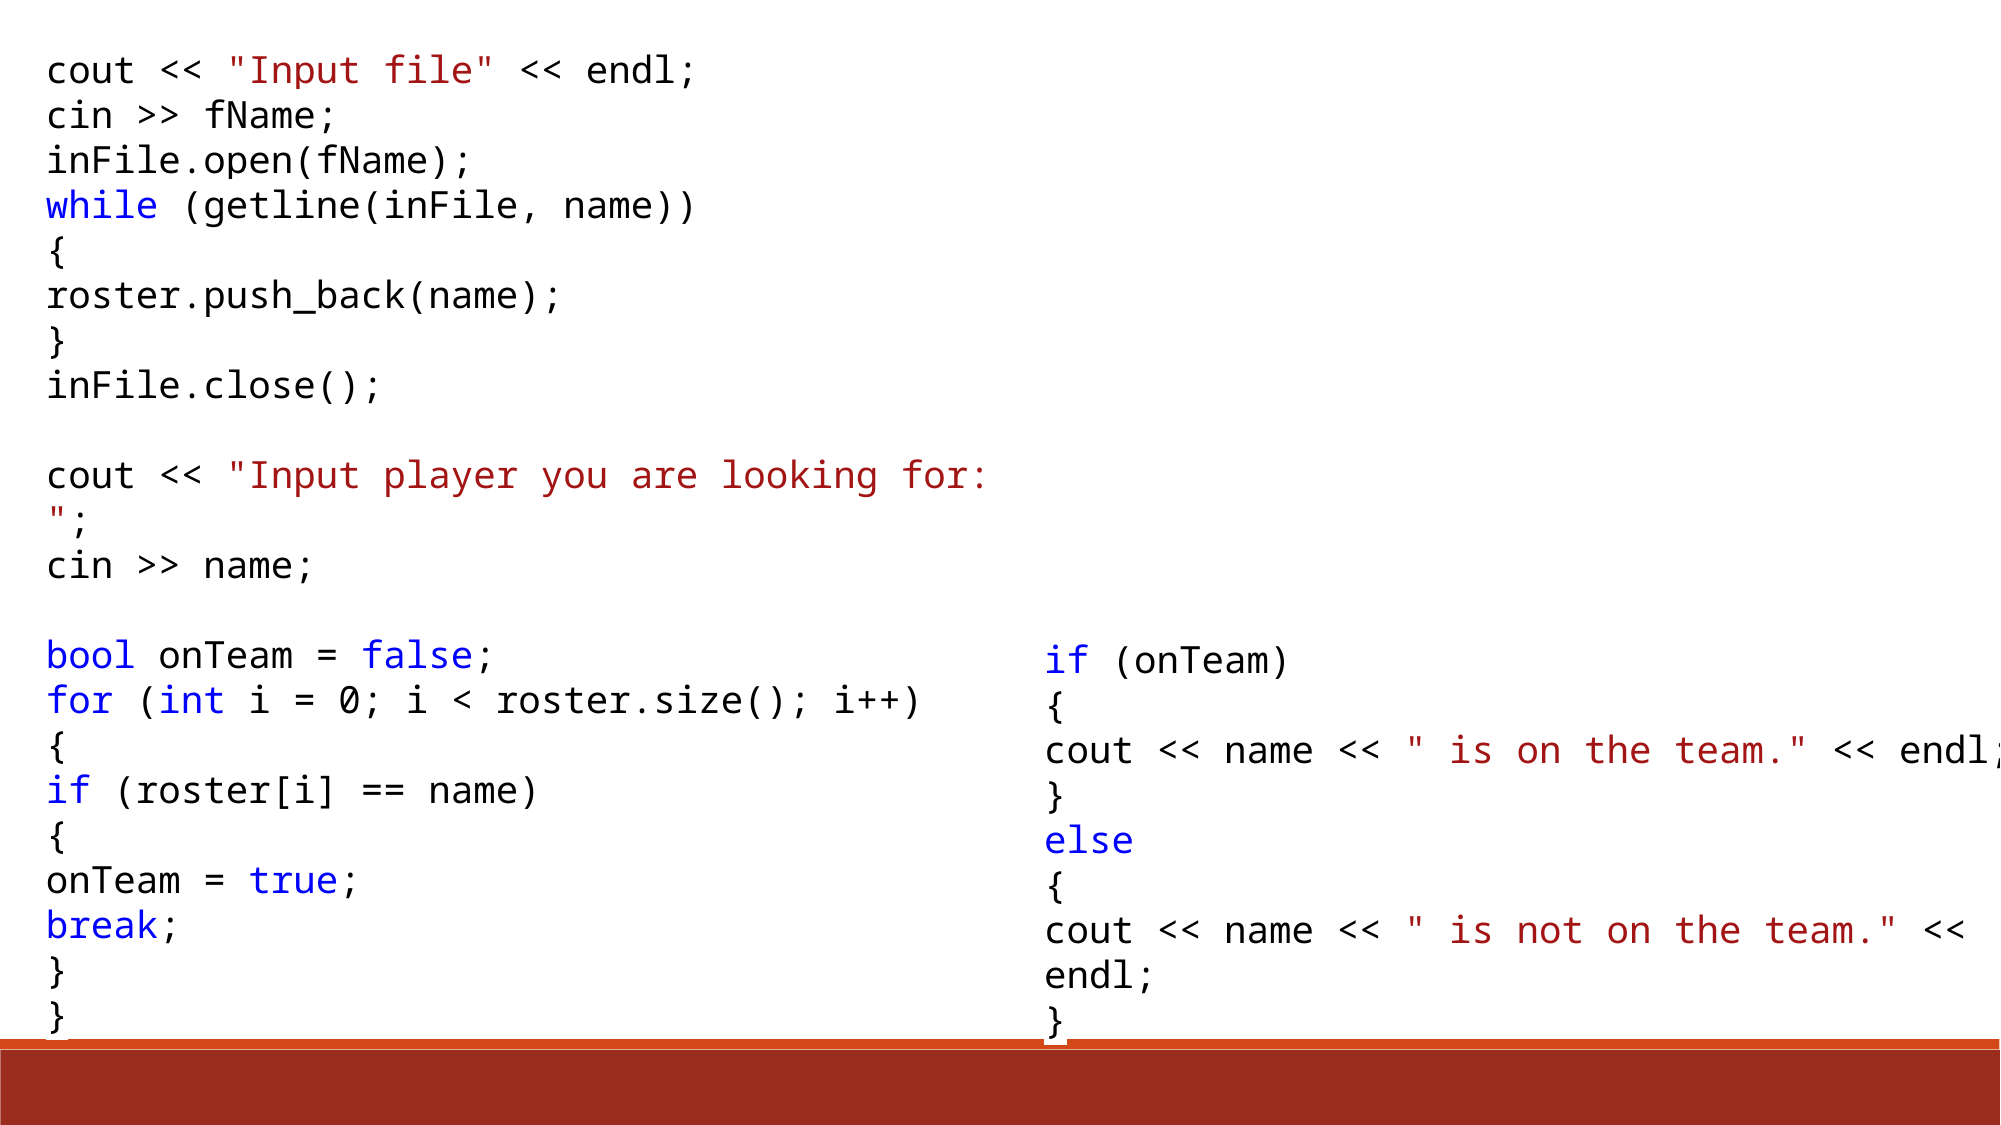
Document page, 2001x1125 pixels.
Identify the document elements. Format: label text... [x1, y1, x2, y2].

text_box cout << "Input file" << endl; cin >> fName; inFile.open(fName); while (getline(inFile, name)) { roster.push_back(name); } inFile.close(); cout << "Input player you are looking for: "; cin >> name; bool onTeam = false; for (int i = 0; i < roster.size(); i++) { if (roster[i] == name) { onTeam = true; break; } } [31, 38, 1030, 1044]
text_box if (onTeam) { cout << name << " is on the team." << endl; } else { cout << name << " is not on the team." << endl; } [1029, 583, 2000, 1049]
